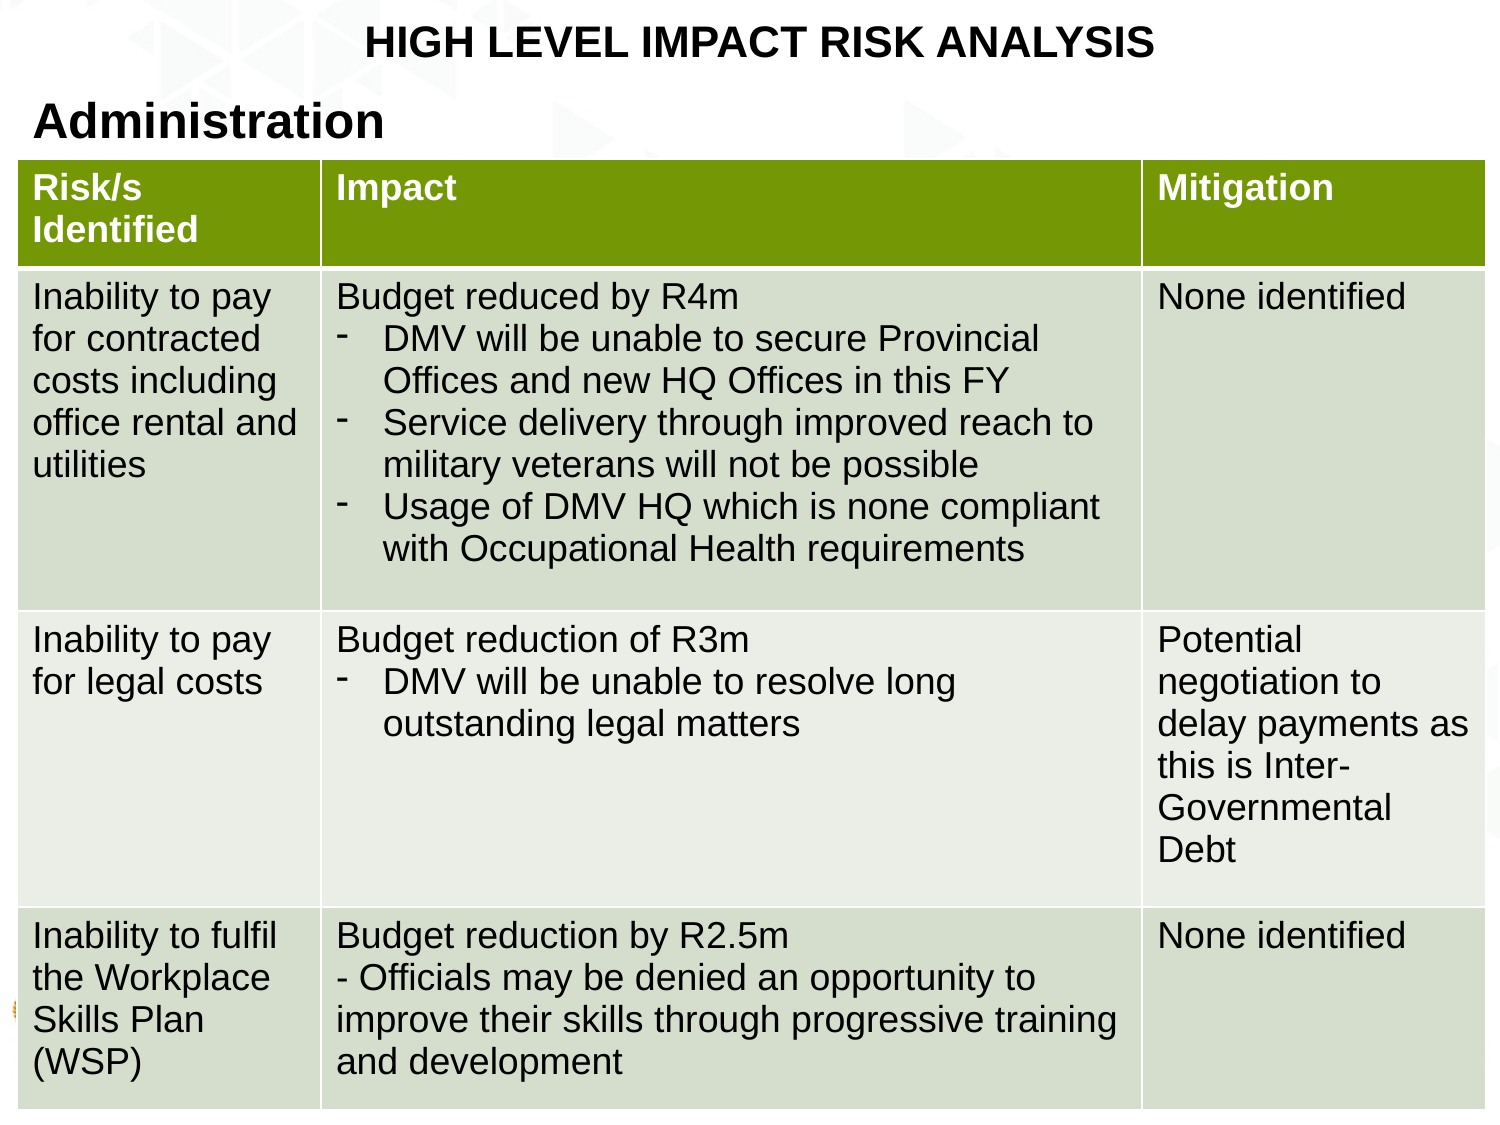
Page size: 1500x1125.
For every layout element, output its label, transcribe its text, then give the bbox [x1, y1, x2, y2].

picture [0, 0, 1500, 1125]
table_cell None identified [1143, 271, 1485, 610]
table_cell Potential negotiation to delay payments as this is Inter-Governmental Debt [1143, 612, 1485, 906]
table_header Impact [322, 160, 1141, 266]
table_cell Budget reduced by R4m DMV will be unable to secure Provincial Offices and new HQ Offices in this FY Service delivery through improved reach to military veterans will not be possible Usage of DMV HQ which is none compliant with Occupational Health requirements [322, 271, 1141, 610]
table_header Mitigation [1143, 160, 1485, 266]
list Administration [17, 80, 1433, 158]
table_header Risk/s Identified [18, 160, 320, 266]
title HIGH LEVEL IMPACT RISK ANALYSIS [20, 5, 1500, 75]
table_cell None identified [1143, 908, 1485, 1109]
slide_number 16 [725, 1027, 984, 1088]
table_cell Budget reduction of R3m DMV will be unable to resolve long outstanding legal matters [322, 612, 1141, 906]
table_cell Budget reduction by R2.5m - Officials may be denied an opportunity to improve their skills through progressive training and development [322, 908, 1141, 1109]
table_cell Inability to pay for contracted costs including office rental and utilities [18, 271, 320, 610]
table_cell Inability to fulfil the Workplace Skills Plan (WSP) [18, 908, 320, 1109]
table_cell Inability to pay for legal costs [18, 612, 320, 906]
